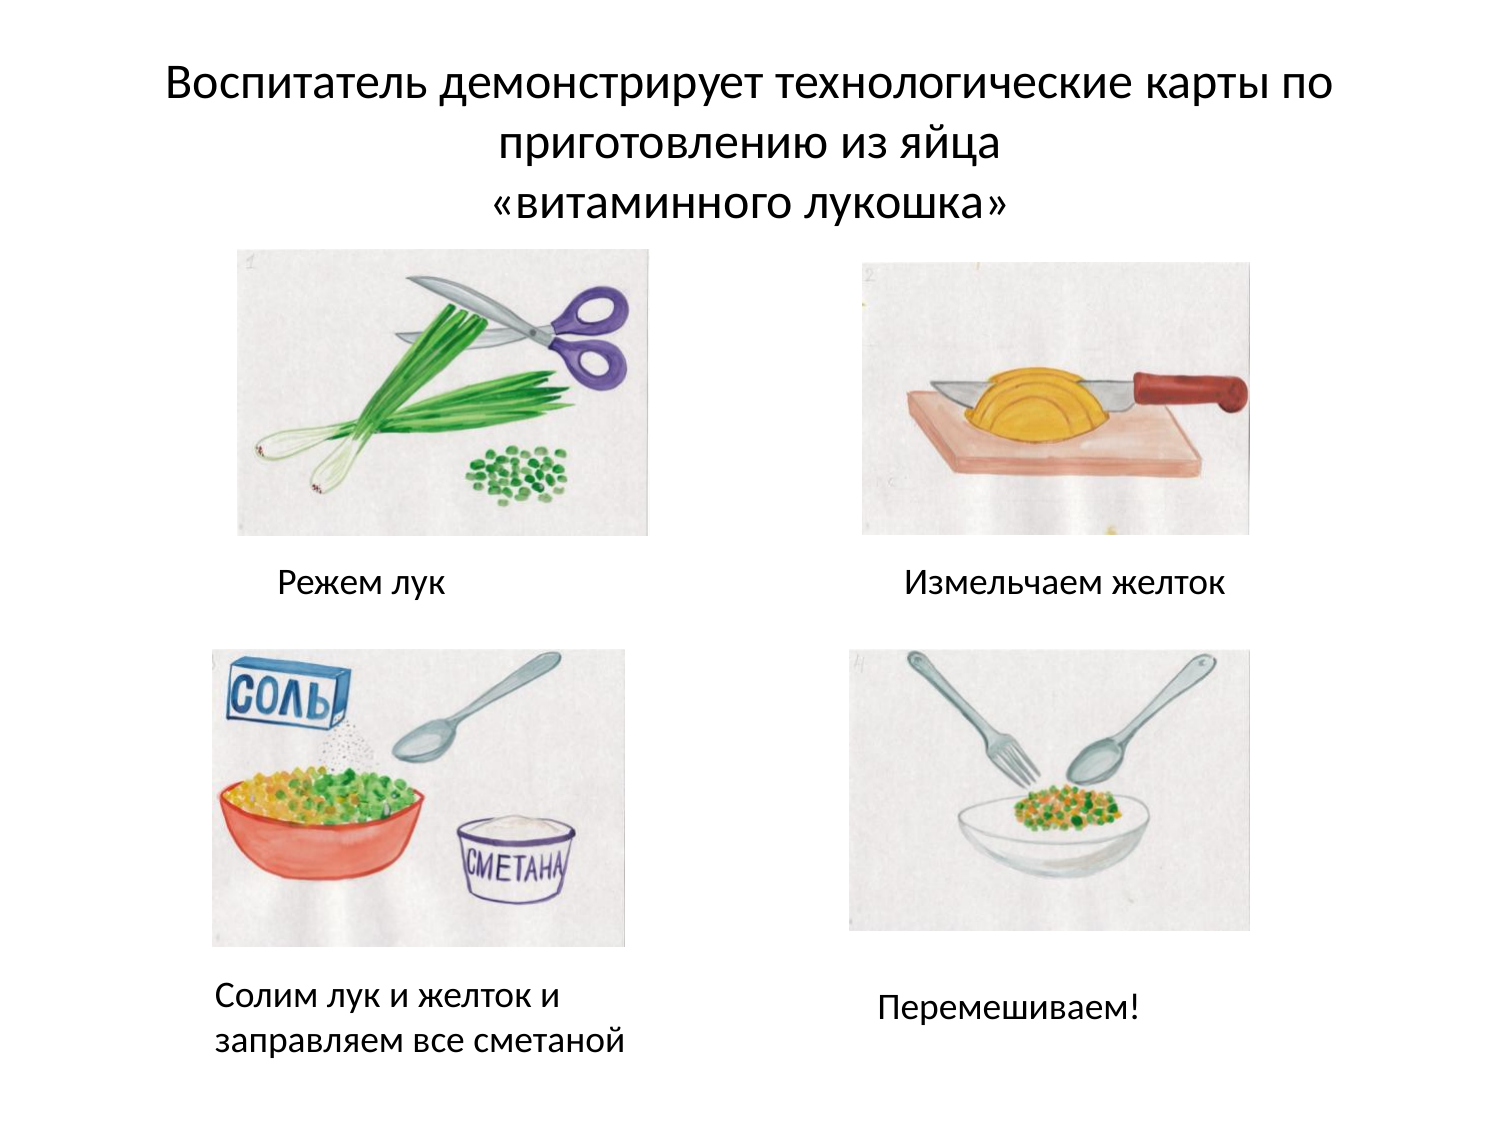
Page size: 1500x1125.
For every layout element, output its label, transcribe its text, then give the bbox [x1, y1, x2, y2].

text_box Солим лук и желток и заправляем все сметаной [199, 962, 663, 1068]
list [237, 249, 651, 536]
picture [862, 262, 1251, 535]
picture [212, 649, 626, 947]
title Воспитатель демонстрирует технологические карты по приготовлению из яйца «витаминного лукошка» [75, 45, 1425, 233]
picture [849, 649, 1251, 932]
text_box Измельчаем желток [889, 549, 1241, 610]
text_box Режем лук [262, 549, 625, 610]
text_box Перемешиваем! [862, 974, 1238, 1035]
